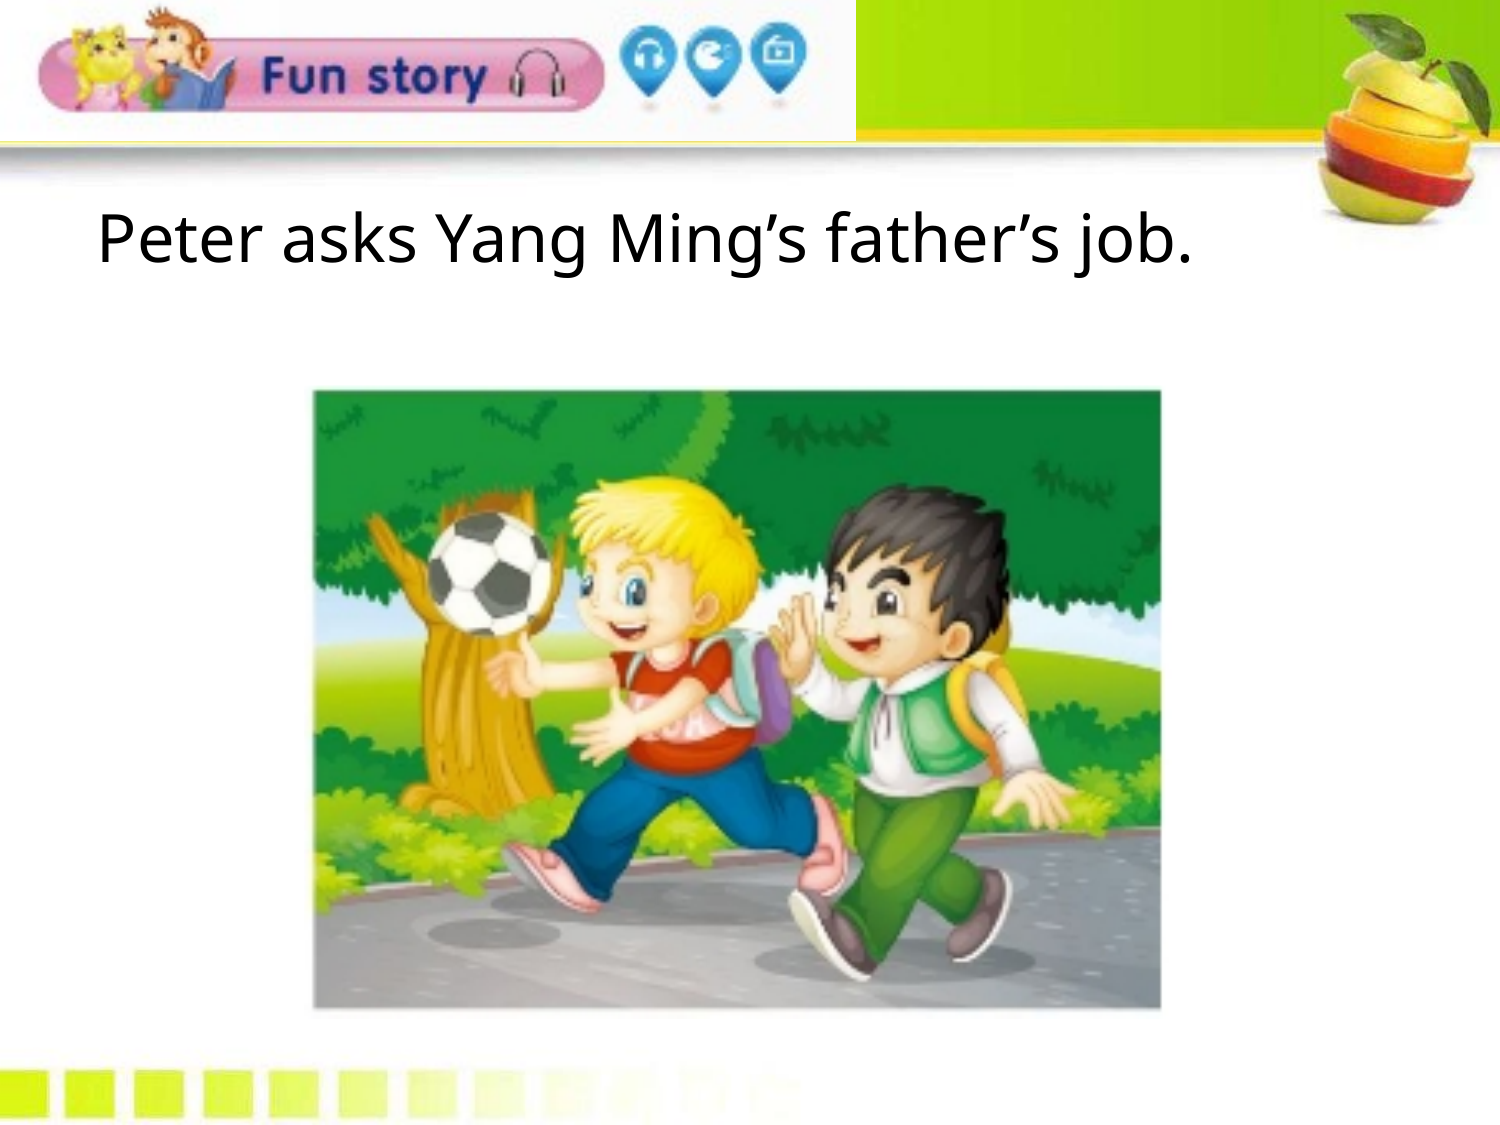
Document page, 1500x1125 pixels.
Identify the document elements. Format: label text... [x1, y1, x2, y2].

picture [0, 0, 1500, 1125]
text_box Peter asks Yang Ming’s father’s job. [82, 188, 1395, 284]
